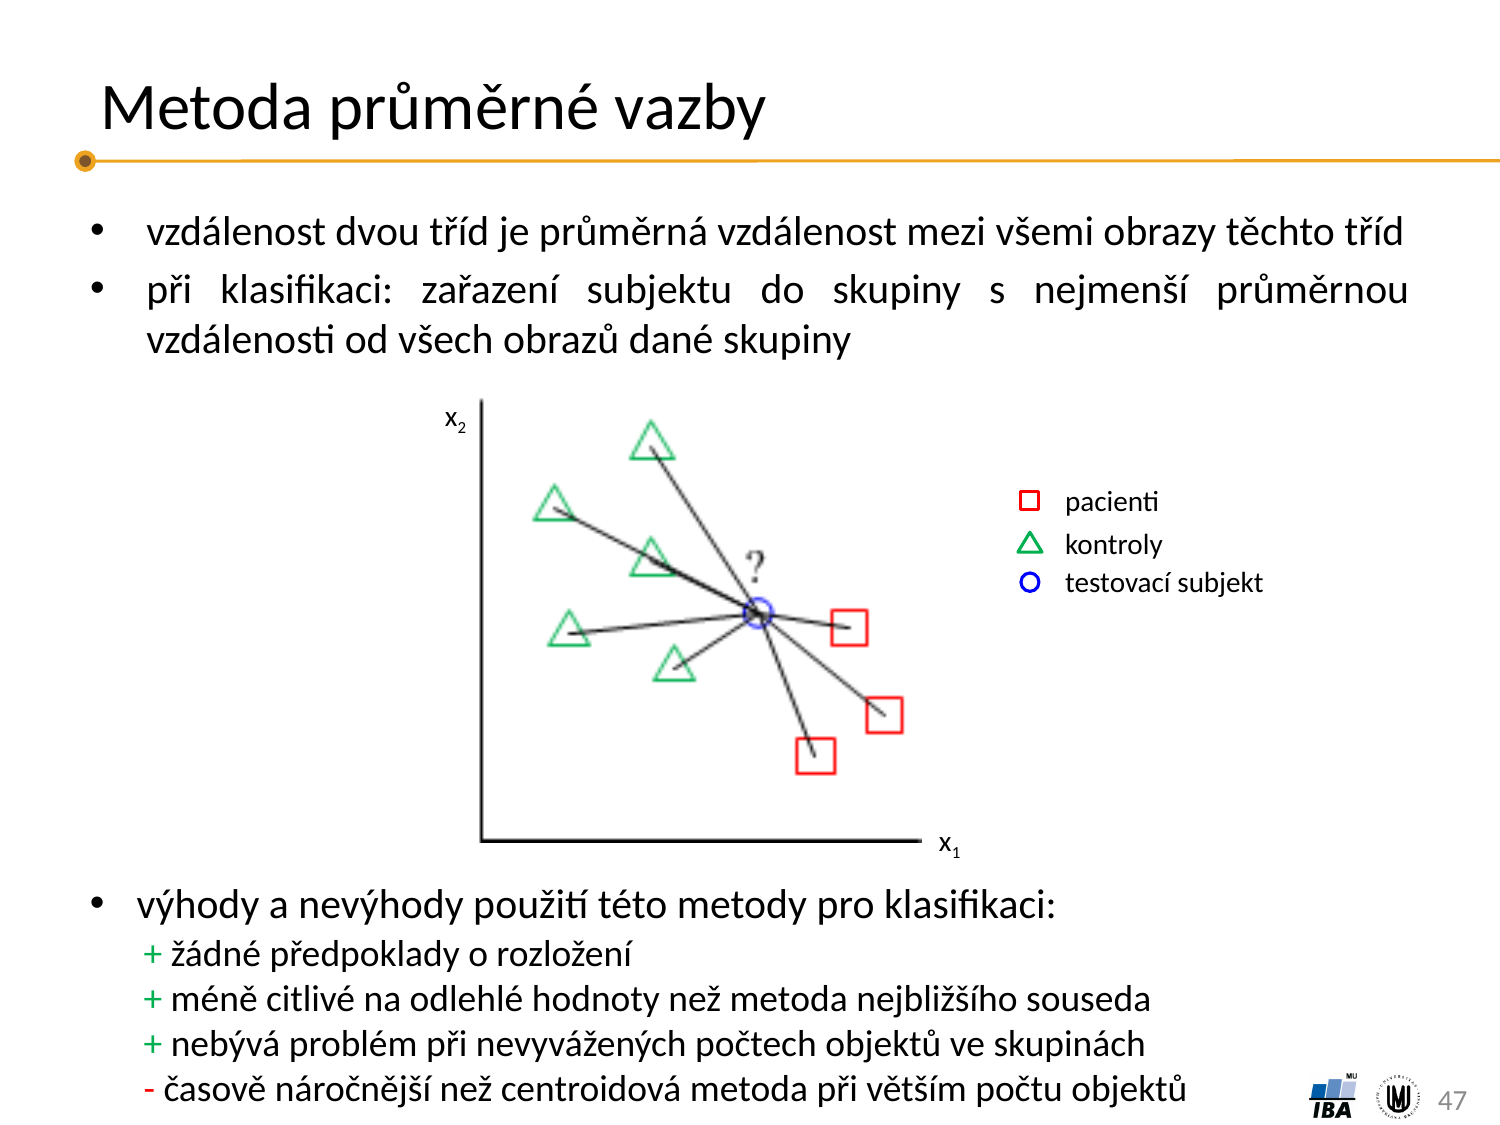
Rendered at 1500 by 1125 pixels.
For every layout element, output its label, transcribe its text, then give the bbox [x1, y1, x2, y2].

text_box + žádné předpoklady o rozložení + méně citlivé na odlehlé hodnoty než metoda nejbližšího souseda + nebývá problém při nevyvážených počtech objektů ve skupinách - časově náročnější než centroidová metoda při větším počtu objektů [128, 921, 1317, 1117]
text_box výhody a nevýhody použití této metody pro klasifikaci: [75, 869, 1447, 935]
picture [477, 396, 922, 844]
text_box x2 [444, 397, 467, 437]
text_box [1018, 570, 1041, 594]
text_box testovací subjekt [1050, 556, 1192, 593]
text_box [1016, 530, 1044, 555]
title Metoda průměrné vazby [85, 45, 1425, 161]
text_box kontroly [1050, 518, 1192, 555]
text_box [1020, 491, 1039, 510]
text_box pacienti [1050, 475, 1192, 512]
list vzdálenost dvou tříd je průměrná vzdálenost mezi všemi obrazy těchto tříd při klasifikaci: zařazení subjektu do skupiny s nejmenší průměrnou vzdálenosti od všech obrazů dané skupiny [75, 196, 1425, 398]
slide_number 47 [1132, 1072, 1483, 1125]
text_box x1 [938, 822, 961, 863]
